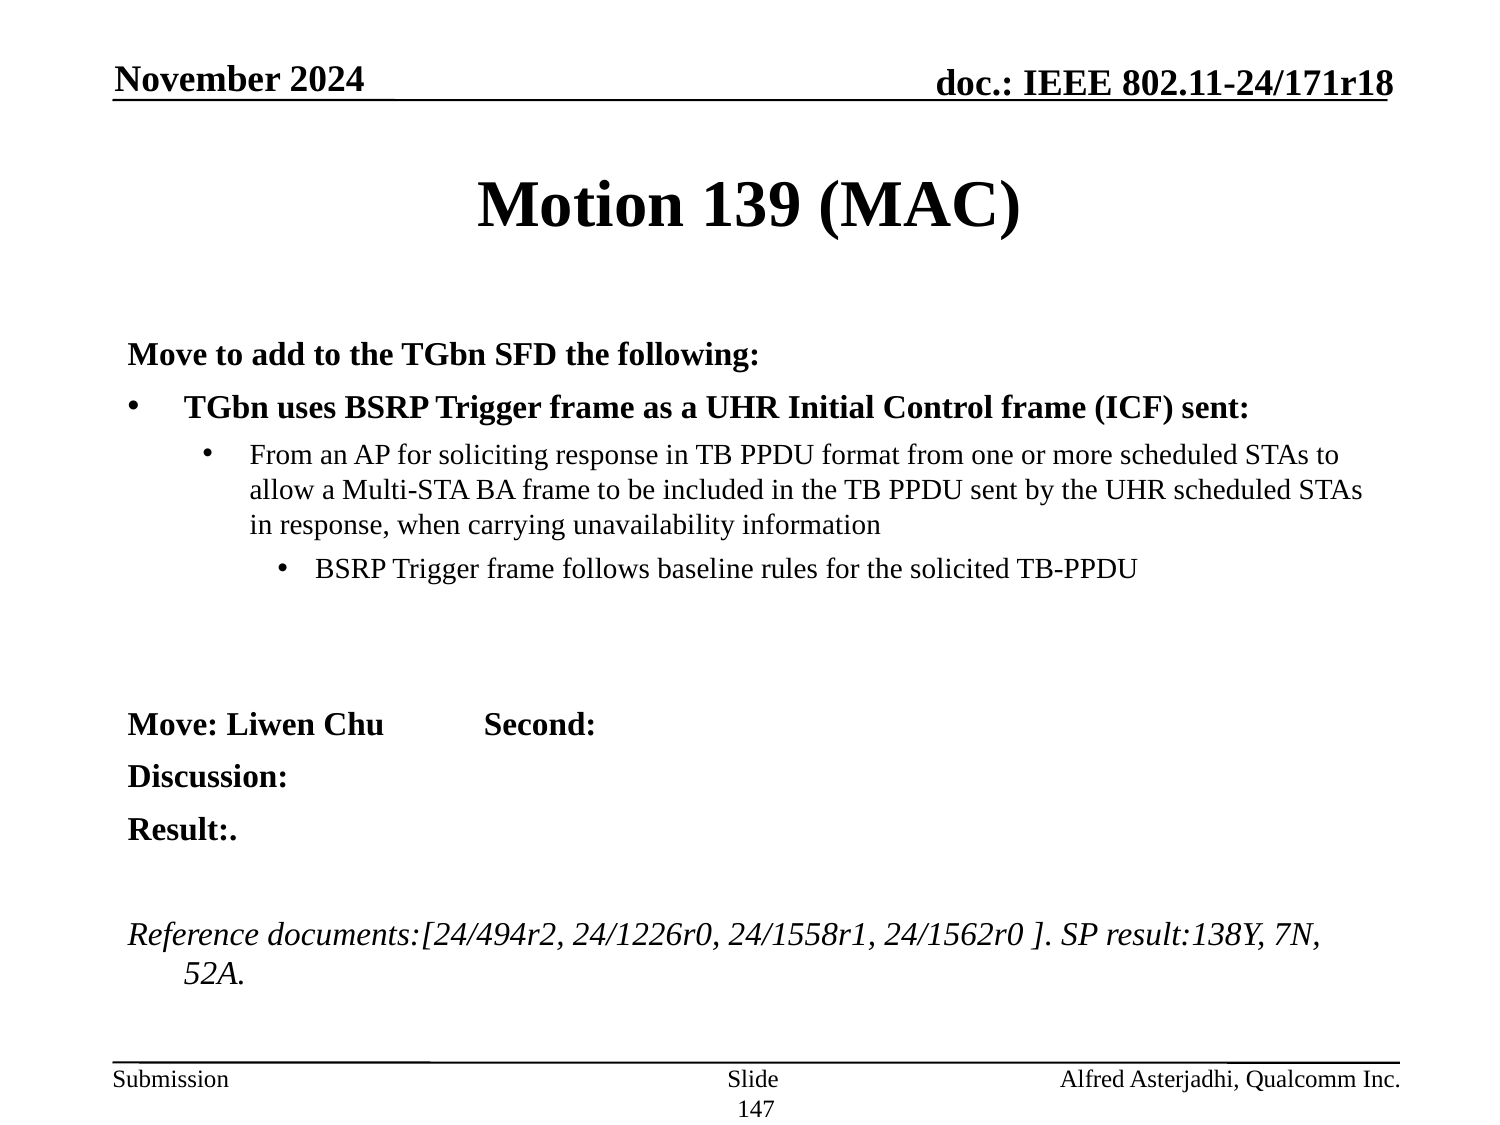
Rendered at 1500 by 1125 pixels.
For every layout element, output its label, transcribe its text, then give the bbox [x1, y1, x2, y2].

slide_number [114, 54, 423, 100]
slide_number Slide 147 [712, 1061, 800, 1123]
footer Alfred Asterjadhi, Qualcomm Inc. [878, 1061, 1402, 1093]
title Motion 139 (MAC) [112, 112, 1388, 288]
list Move to add to the TGbn SFD the following: TGbn uses BSRP Trigger frame as a UHR Initial Control frame (ICF) sent: From an AP for soliciting response in TB PPDU format from one or more scheduled STAs to allow a Multi-STA BA frame to be included in the TB PPDU sent by the UHR scheduled STAs in response, when carrying unavailability information BSRP Trigger frame follows baseline rules for the solicited TB-PPDU Move: Liwen Chu Second: Discussion: Result:. Reference documents:[24/494r2, 24/1226r0, 24/1558r1, 24/1562r0 ]. SP result:138Y, 7N, 52A. [112, 324, 1388, 1000]
